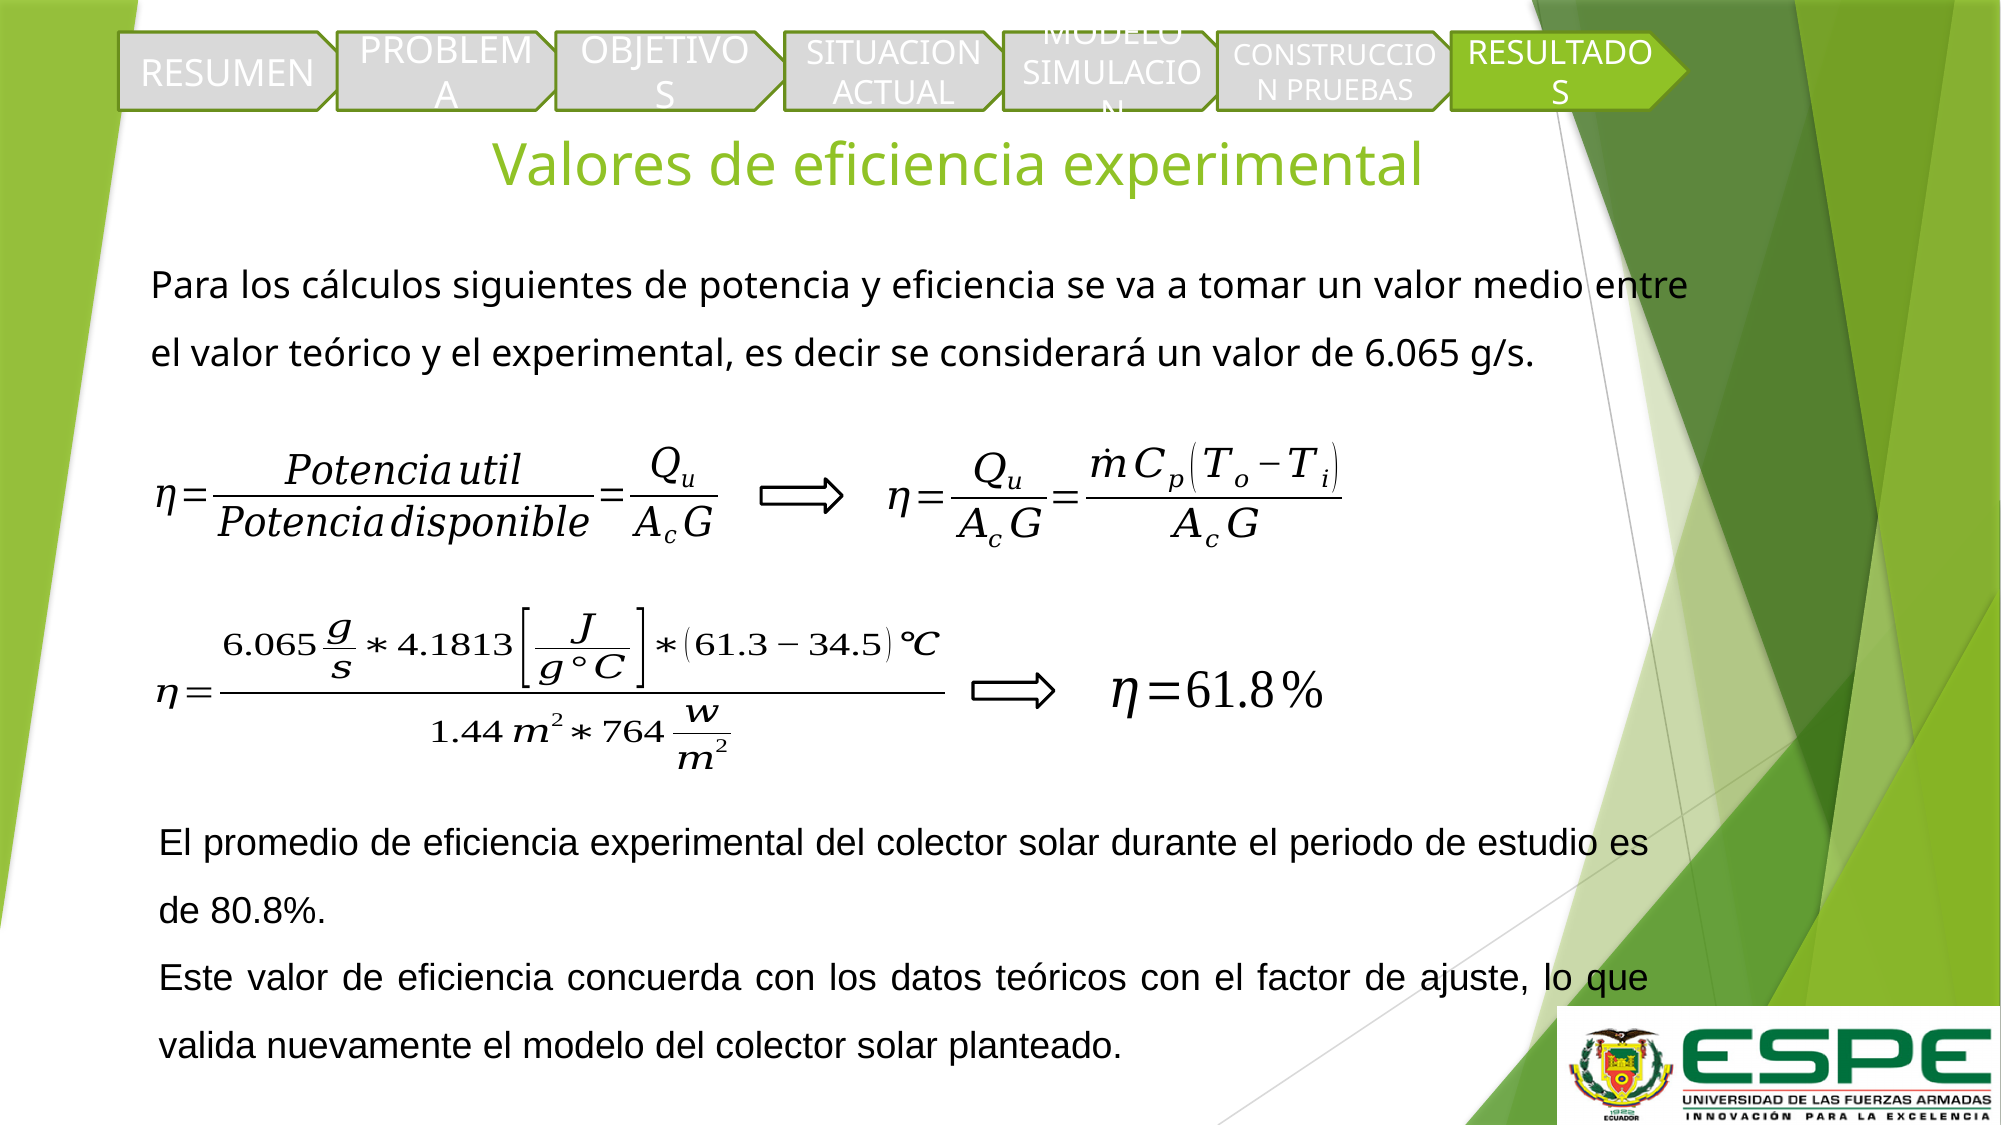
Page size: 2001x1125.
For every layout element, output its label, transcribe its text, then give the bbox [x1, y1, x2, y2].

text_box RESUMEN [116, 30, 335, 112]
picture [1556, 1006, 2000, 1125]
text_box Para los cálculos siguientes de potencia y eficiencia se va a tomar un valor medio entre el valor teórico y el experimental, es decir se considerará un valor de 6.065 g/s. [135, 231, 1706, 382]
text_box El promedio de eficiencia experimental del colector solar durante el periodo de estudio es de 80.8%. Este valor de eficiencia concuerda con los datos teóricos con el factor de ajuste, lo que valida nuevamente el modelo del colector solar planteado. [143, 788, 1664, 1074]
text_box RESULTADOS [1449, 30, 1691, 112]
text_box PROBLEMA [335, 30, 554, 112]
text_box MODELO SIMULACION [1001, 30, 1215, 112]
text_box SITUACION ACTUAL [783, 30, 1001, 112]
text_box [759, 477, 844, 515]
text_box OBJETIVOS [554, 30, 783, 112]
text_box [971, 672, 1056, 710]
text_box CONSTRUCCION PRUEBAS [1215, 30, 1449, 112]
title Valores de eficiencia experimental [237, 115, 1680, 205]
